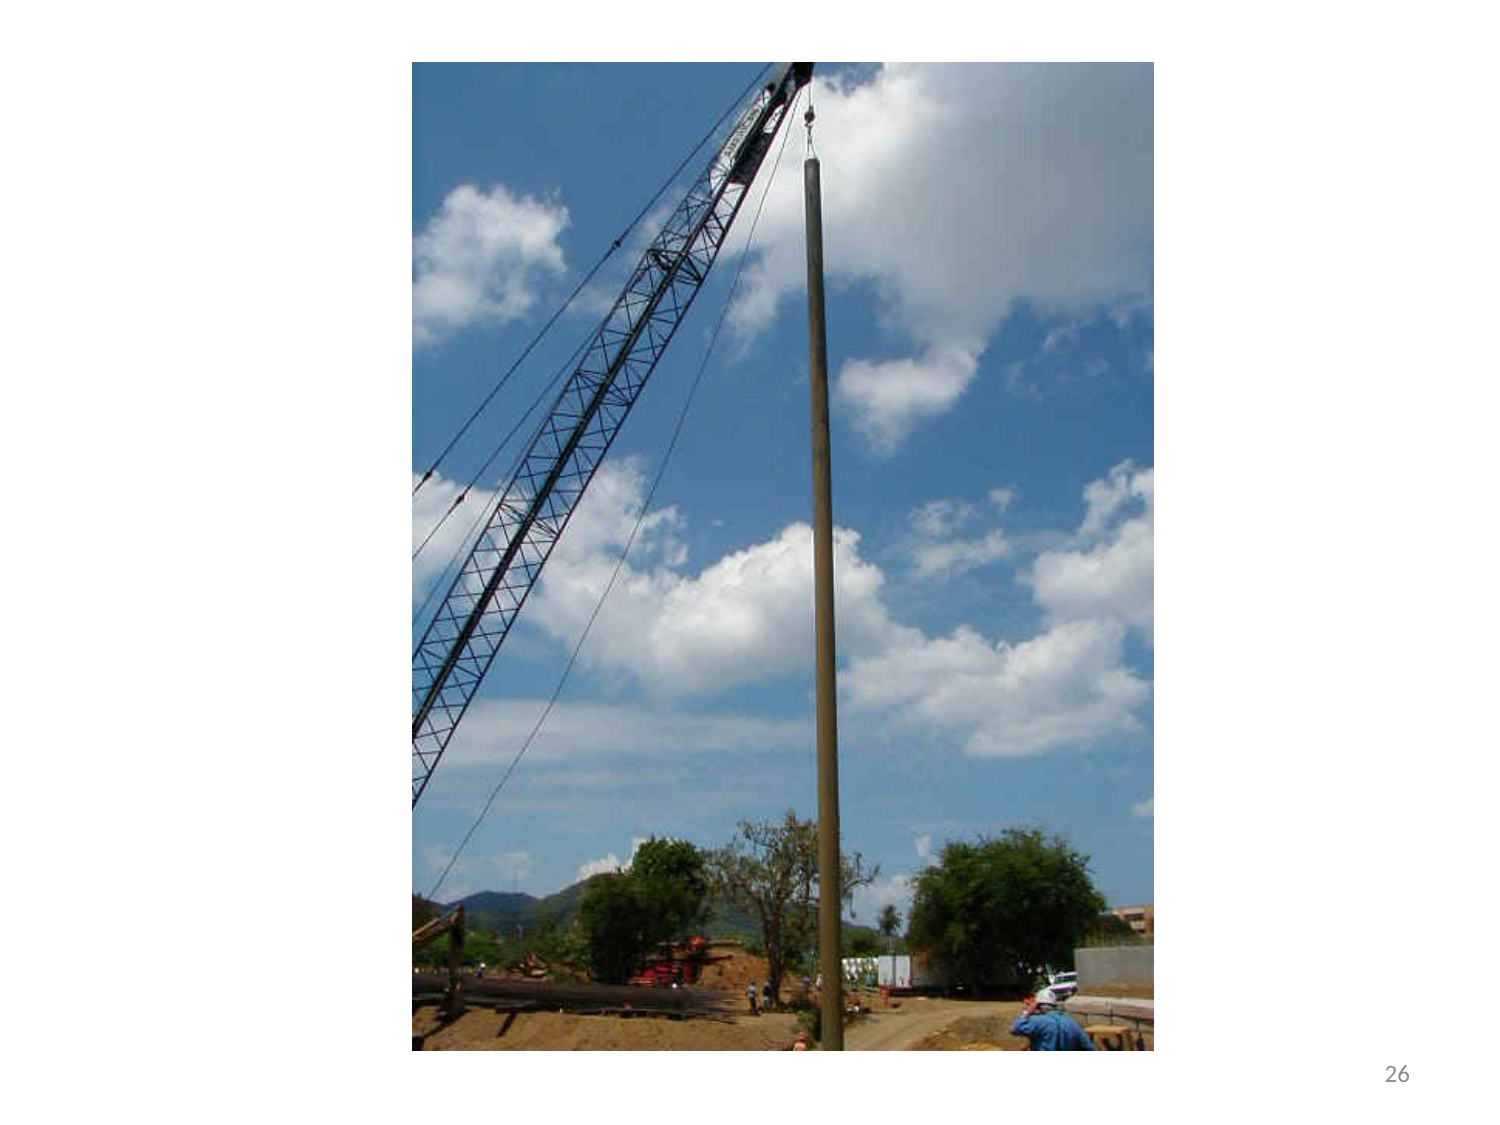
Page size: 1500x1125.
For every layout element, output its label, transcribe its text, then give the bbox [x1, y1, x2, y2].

slide_number 26 [1074, 1042, 1425, 1103]
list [412, 62, 1154, 1051]
